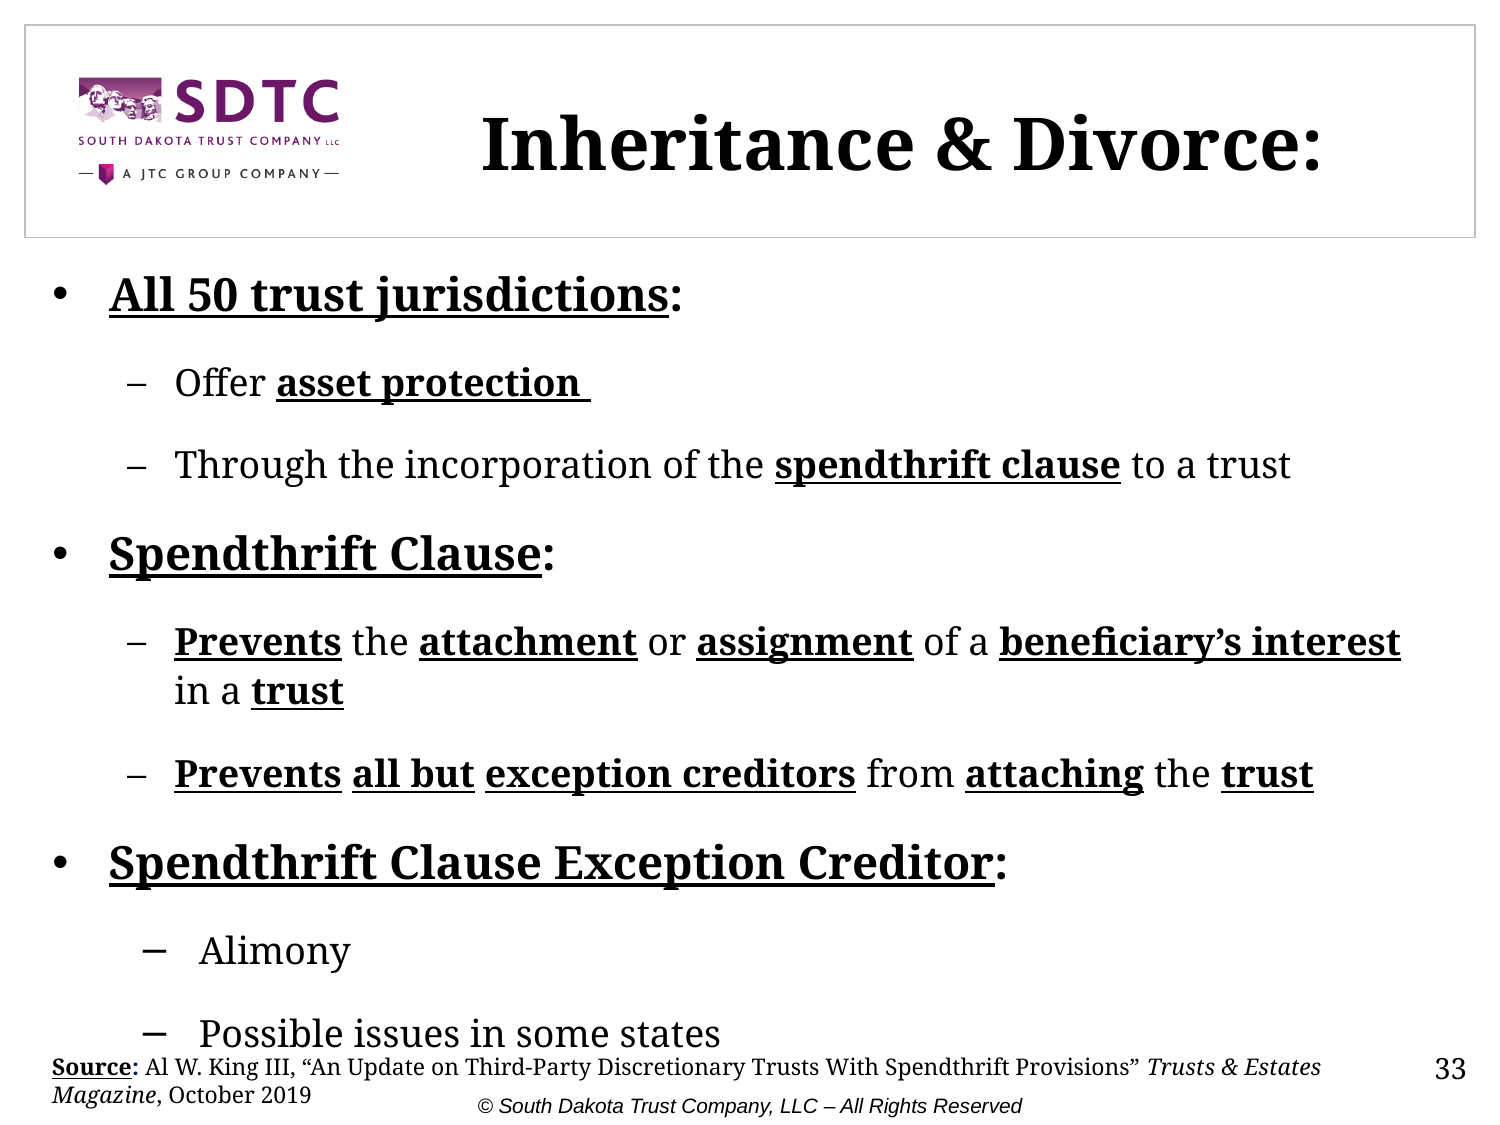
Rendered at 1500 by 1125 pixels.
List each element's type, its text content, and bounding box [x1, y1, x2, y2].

list All 50 trust jurisdictions: Offer asset protection Through the incorporation of the spendthrift clause to a trust Spendthrift Clause: Prevents the attachment or assignment of a beneficiary’s interest in a trust Prevents all but exception creditors from attaching the trust Spendthrift Clause Exception Creditor: Alimony Possible issues in some states [37, 252, 1444, 1045]
text_box Source: Al W. King III, “An Update on Third-Party Discretionary Trusts With Spendthrift Provisions” Trusts & Estates Magazine, October 2019 [37, 1045, 1359, 1125]
picture [32, 32, 385, 230]
title Inheritance & Divorce: [327, 43, 1478, 105]
slide_number 33 [1144, 1040, 1482, 1100]
